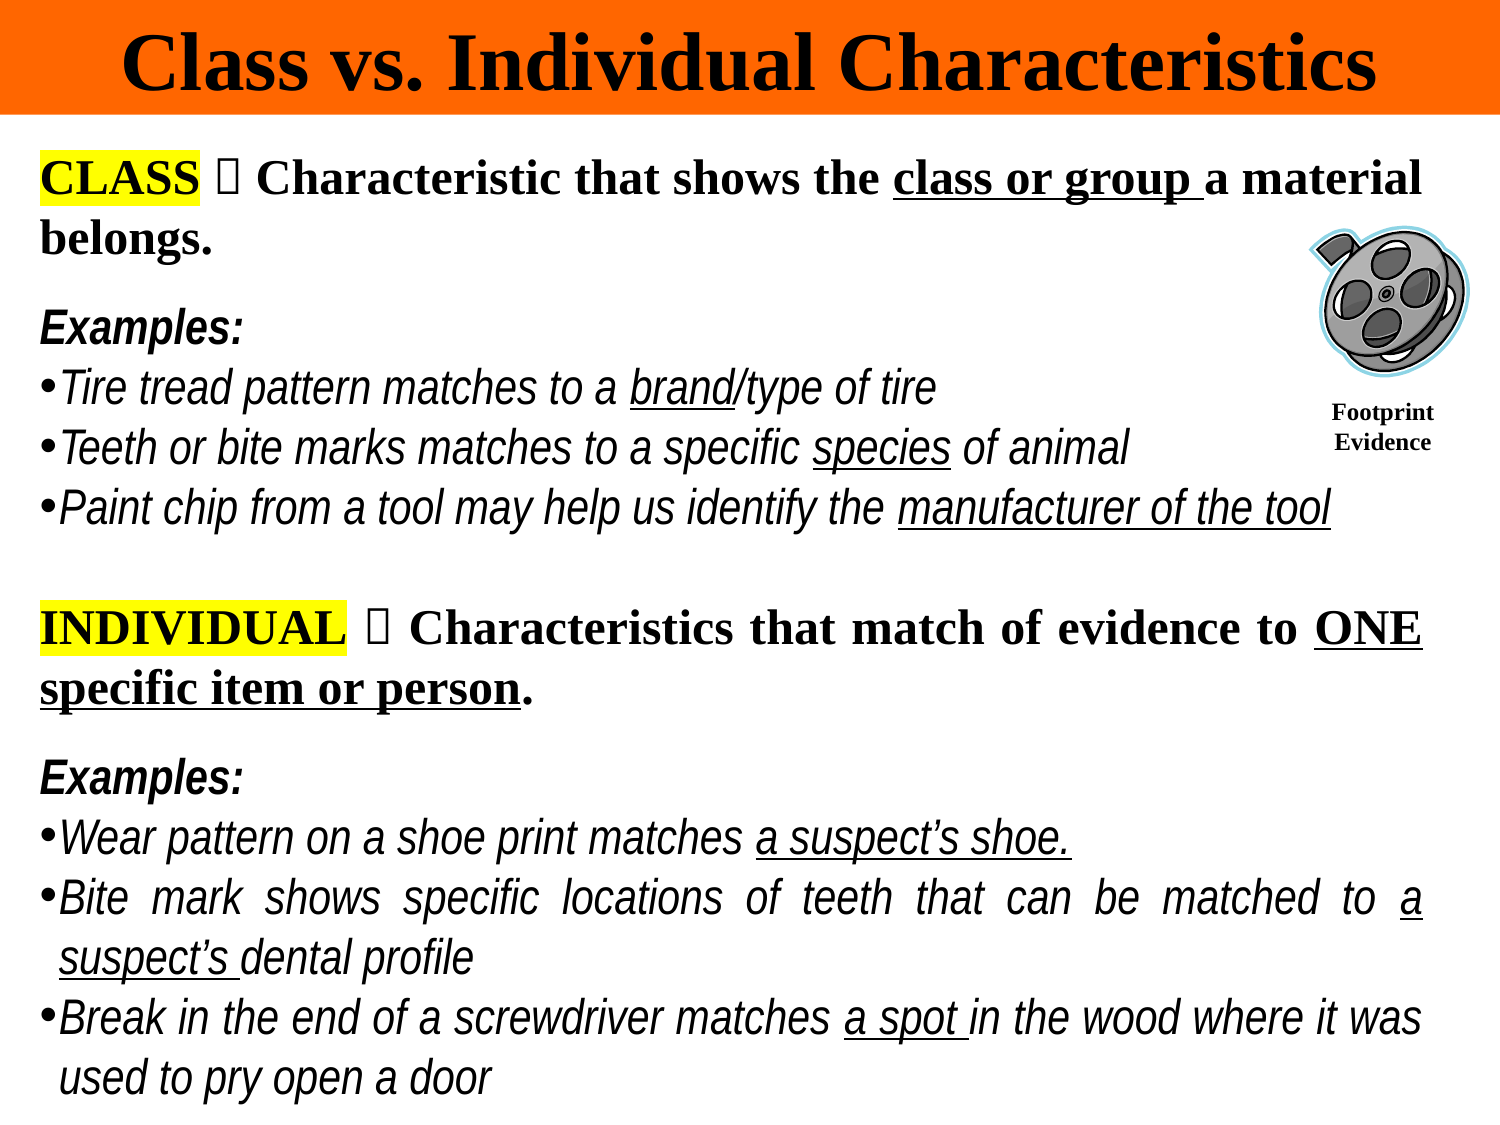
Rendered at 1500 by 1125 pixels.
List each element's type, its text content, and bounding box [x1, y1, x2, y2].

text_box Footprint Evidence [1289, 388, 1477, 464]
text_box CLASS  Characteristic that shows the class or group a material belongs. Examples: Tire tread pattern matches to a brand/type of tire Teeth or bite marks matches to a specific species of animal Paint chip from a tool may help us identify the manufacturer of the tool INDIVIDUAL  Characteristics that match of evidence to ONE specific item or person. Examples: Wear pattern on a shoe print matches a suspect’s shoe. Bite mark shows specific locations of teeth that can be matched to a suspect’s dental profile Break in the end of a screwdriver matches a spot in the wood where it was used to pry open a door [24, 137, 1438, 1113]
picture [1307, 224, 1471, 379]
text_box Class vs. Individual Characteristics [0, 0, 1500, 115]
